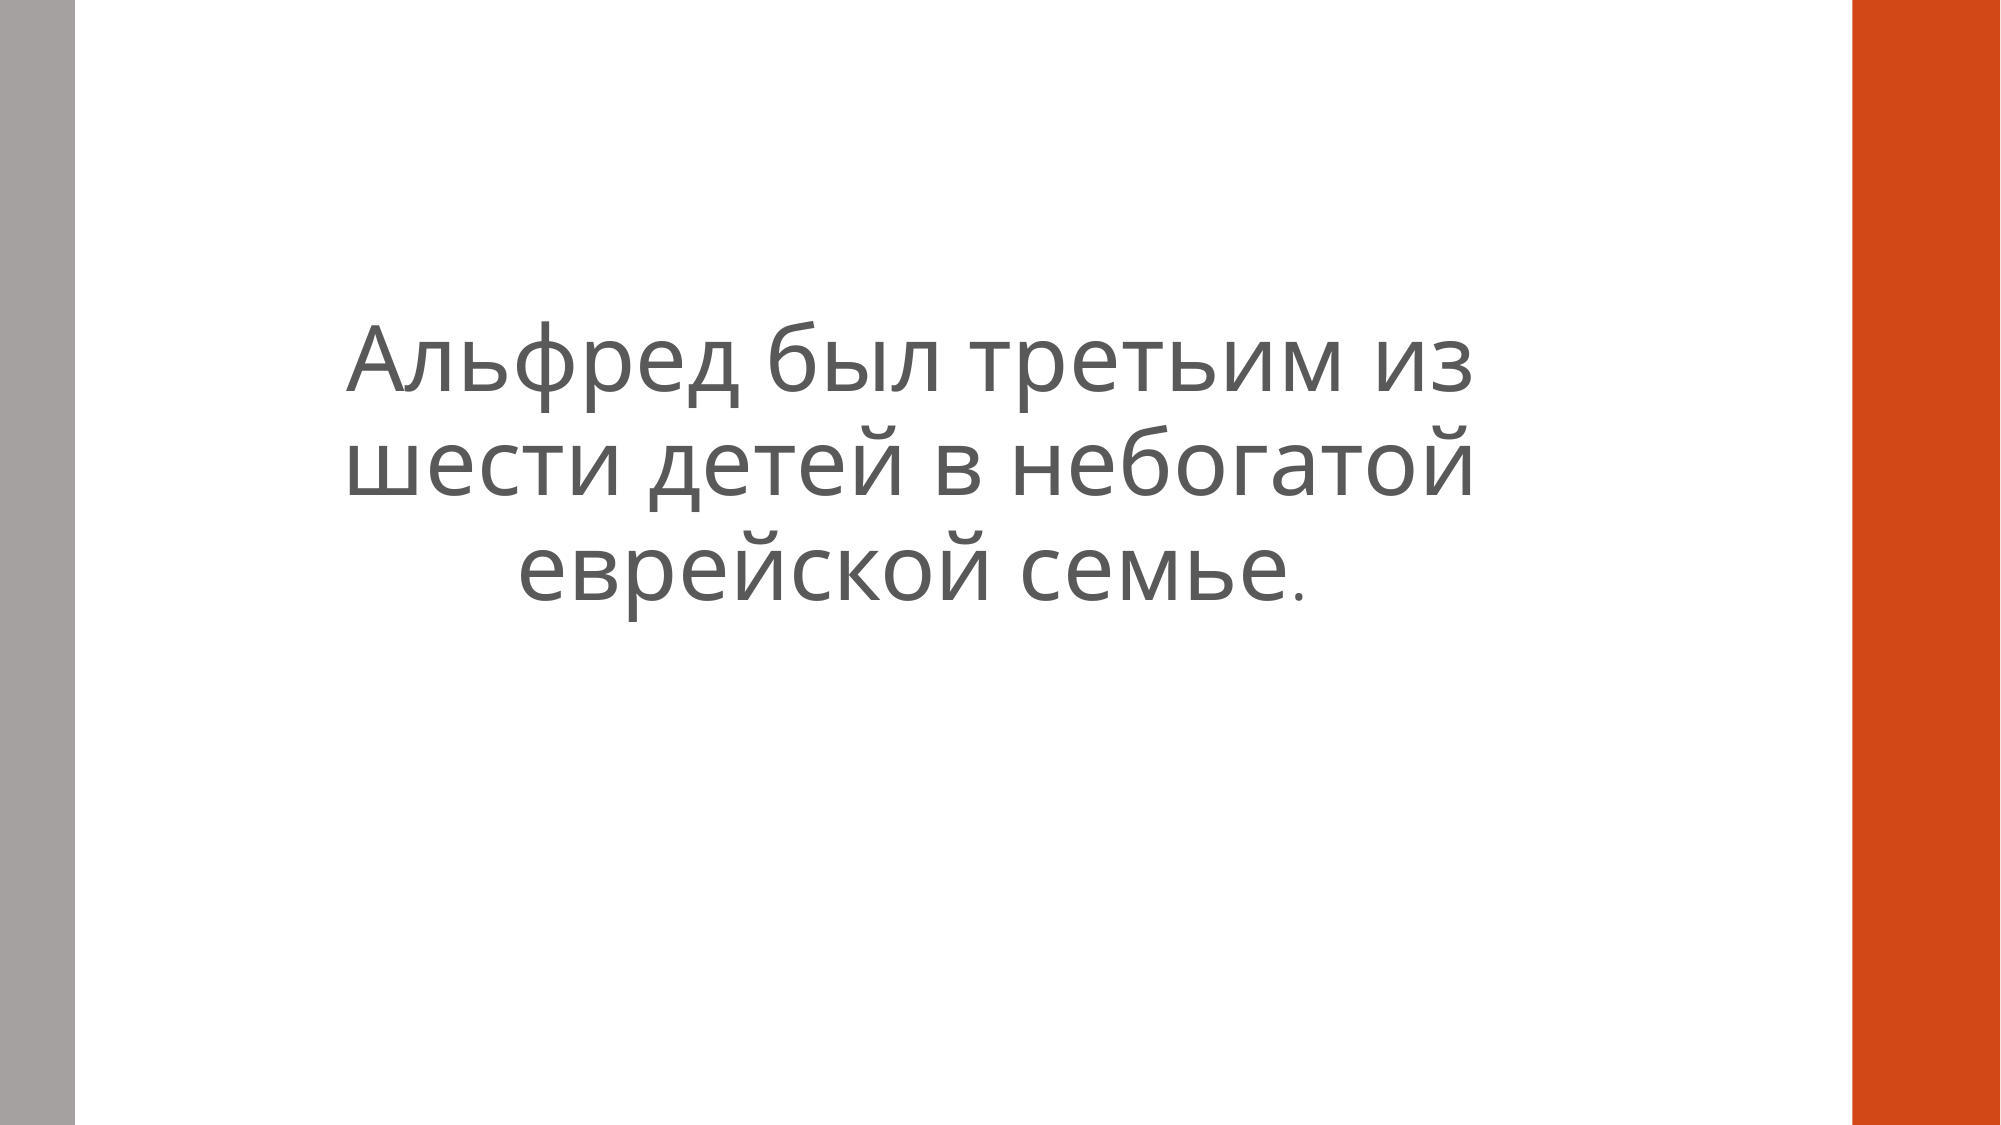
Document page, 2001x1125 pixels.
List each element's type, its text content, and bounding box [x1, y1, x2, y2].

list Альфред был третьим из шести детей в небогатой еврейской семье. [206, 299, 1617, 1014]
